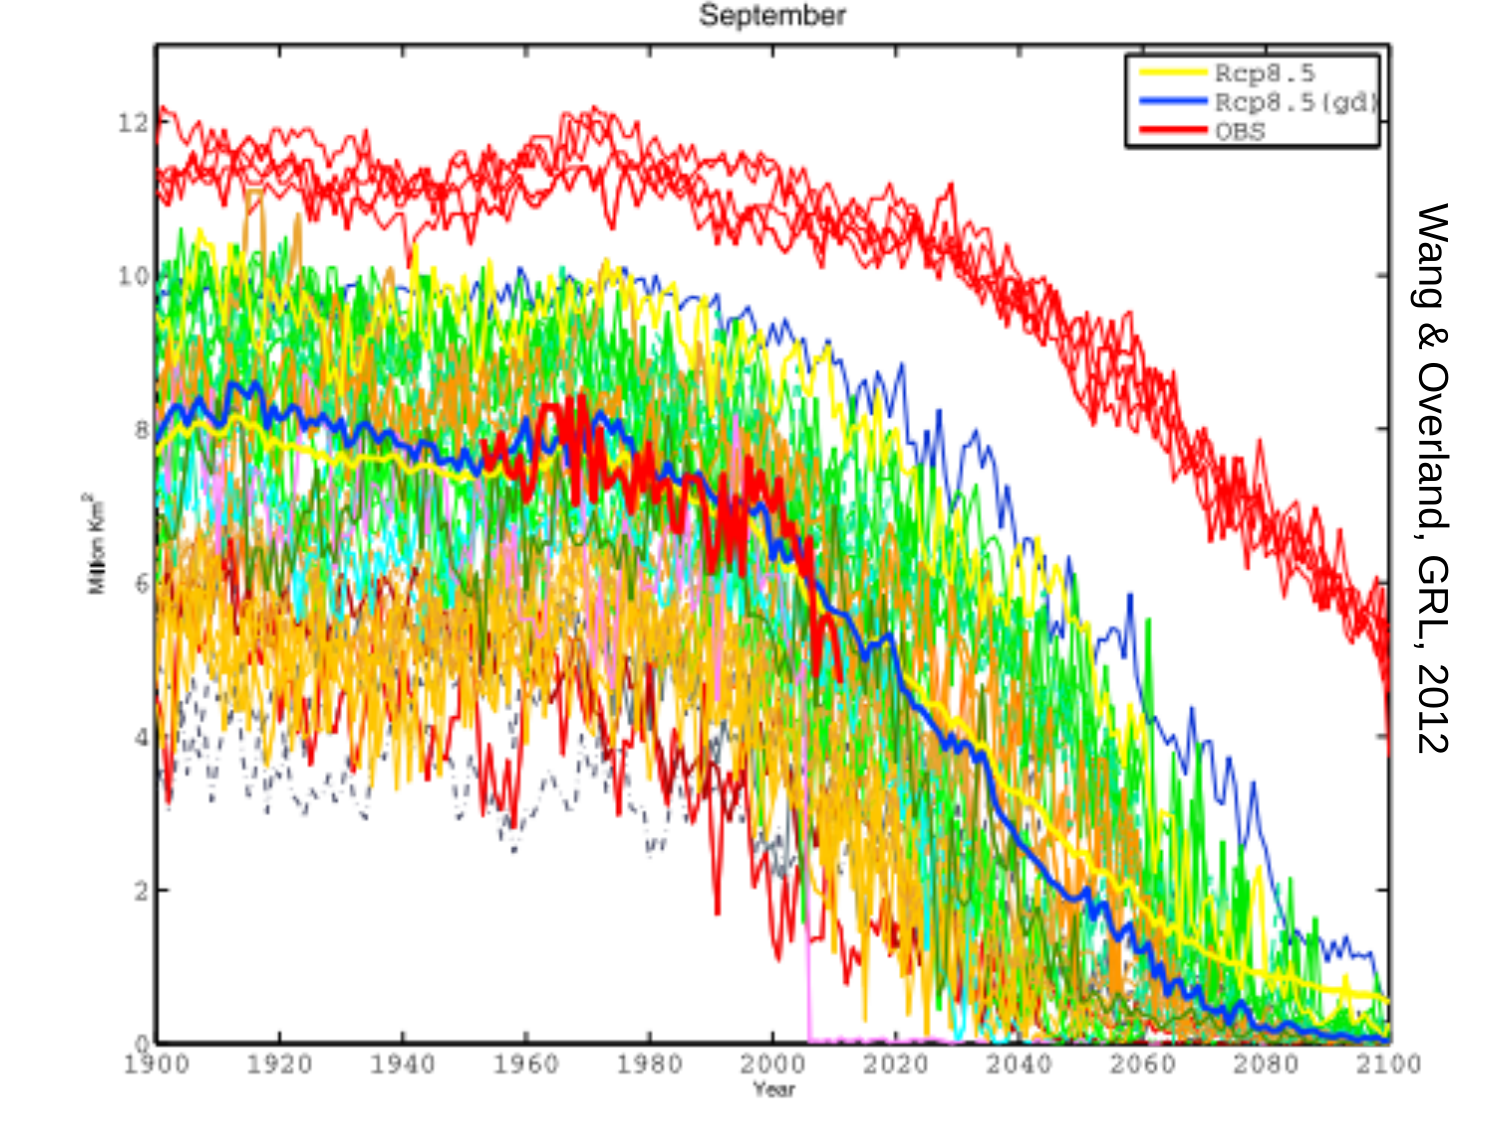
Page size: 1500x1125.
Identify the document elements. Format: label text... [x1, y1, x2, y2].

text_box Wang & Overland, GRL, 2012 [1438, 188, 1469, 772]
picture [61, 0, 1433, 1125]
